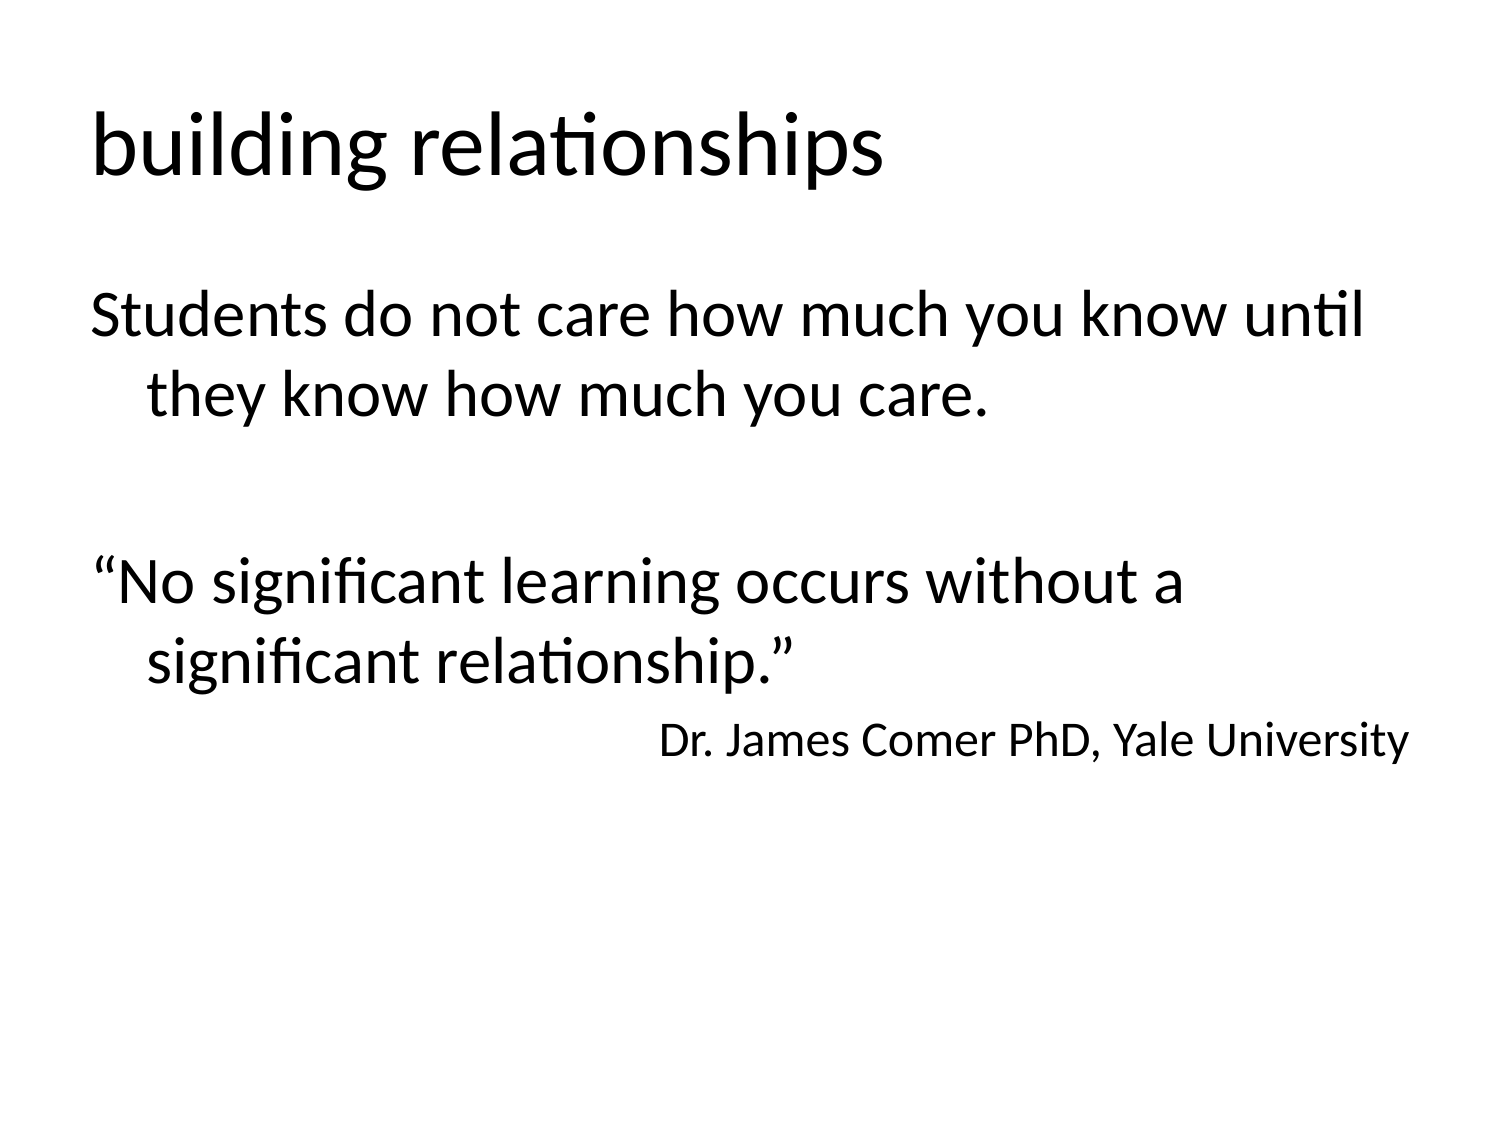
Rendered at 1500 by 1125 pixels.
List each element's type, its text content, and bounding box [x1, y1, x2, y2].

title building relationships [75, 45, 1425, 233]
list Students do not care how much you know until they know how much you care. “No significant learning occurs without a significant relationship.” Dr. James Comer PhD, Yale University [75, 262, 1425, 1005]
